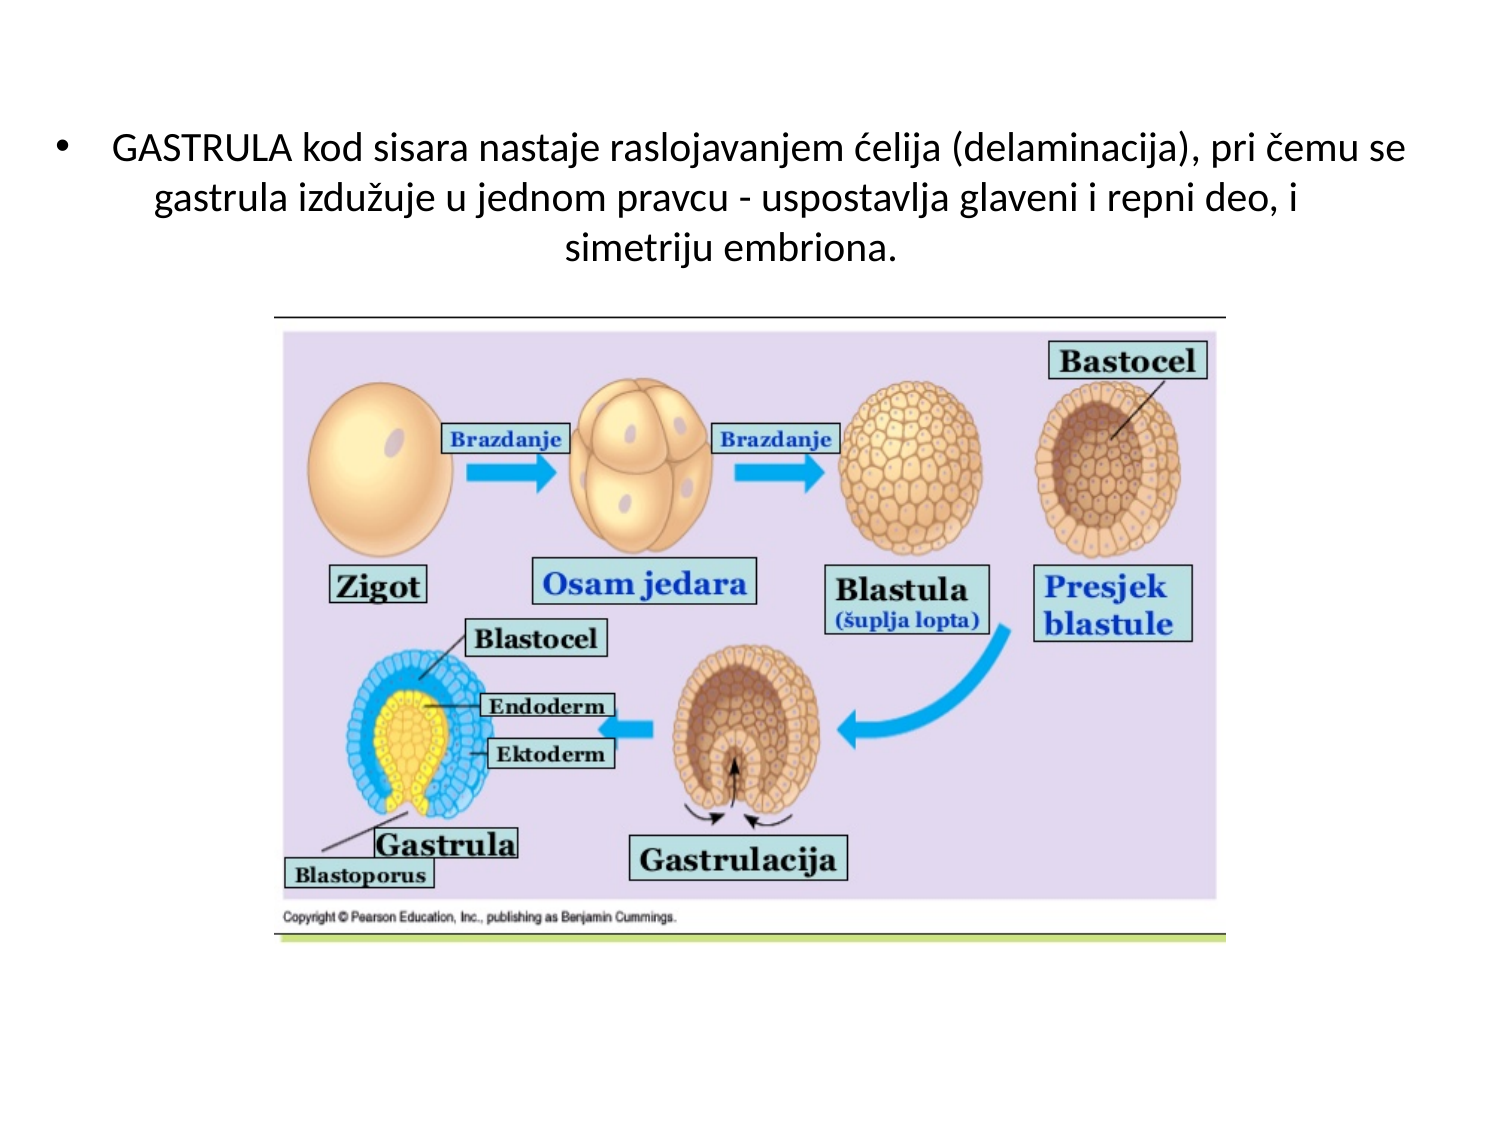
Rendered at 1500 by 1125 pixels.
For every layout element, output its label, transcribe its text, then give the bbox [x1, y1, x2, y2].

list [274, 299, 1226, 1014]
text_box GASTRULA kod sisara nastaje raslojavanjem ćelija (delaminacija), pri čemu se gastrula izdužuje u jednom pravcu - uspostavlja glaveni i repni deo, i simetriju embriona. [37, 112, 1425, 278]
